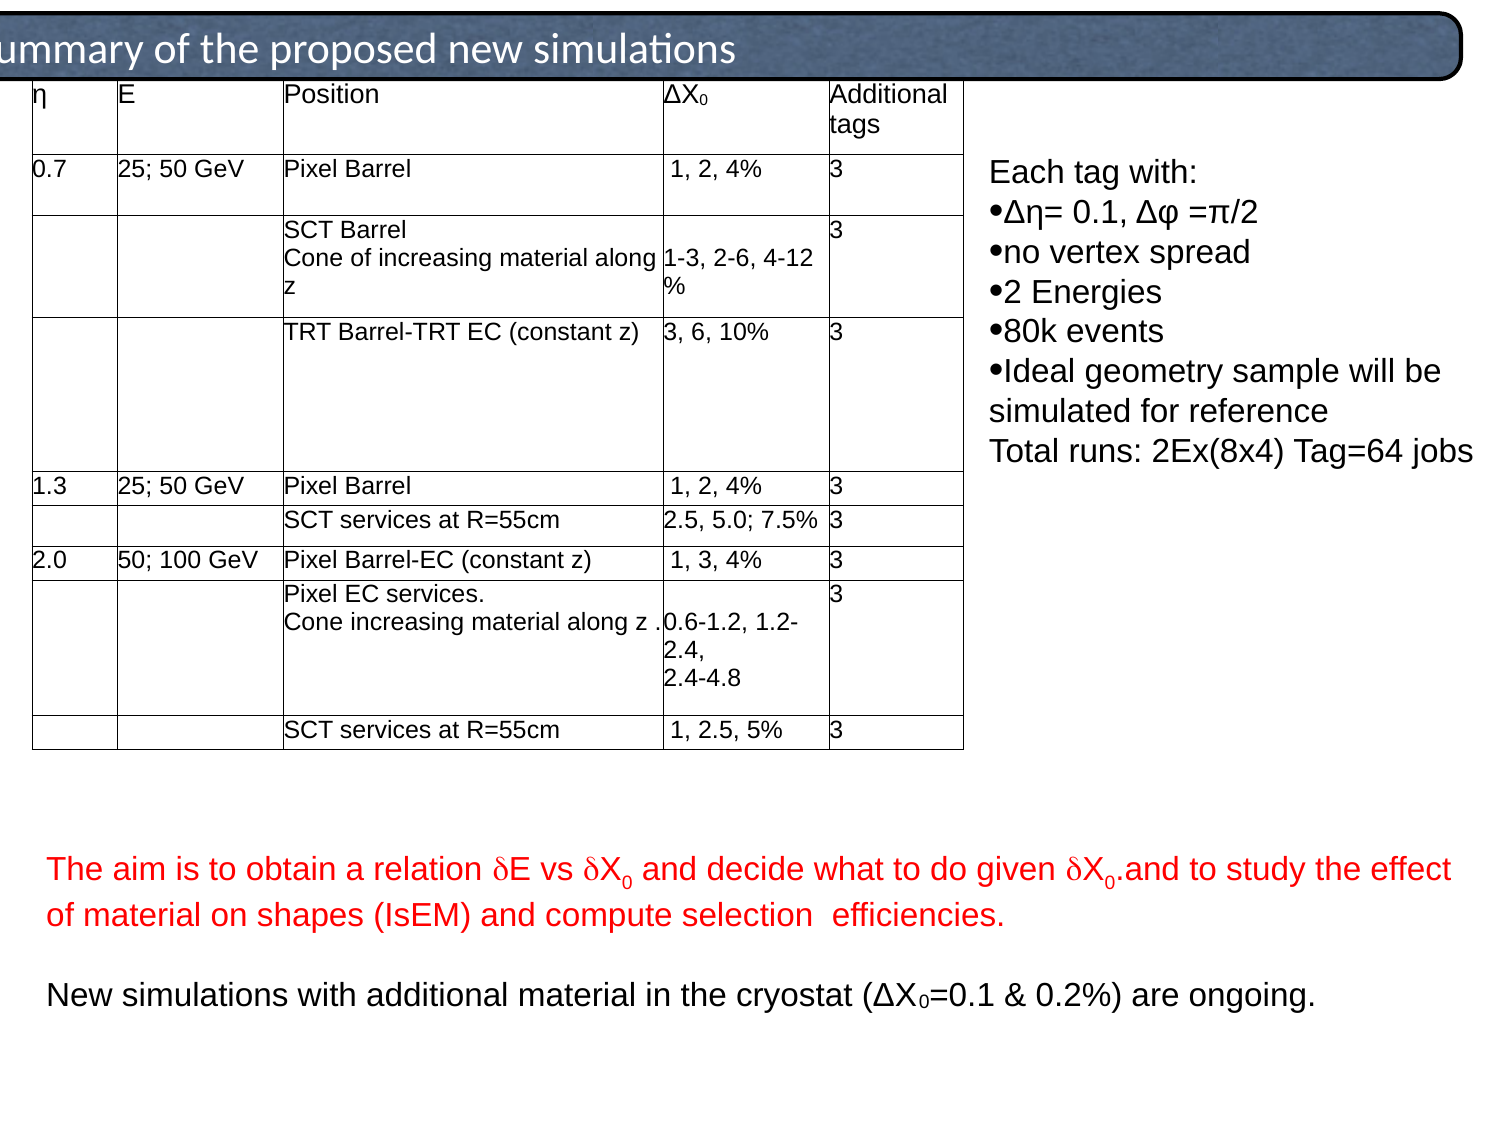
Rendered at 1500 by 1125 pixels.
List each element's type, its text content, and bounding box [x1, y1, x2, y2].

text_box Each tag with: Δη= 0.1, Δφ =π/2 no vertex spread 2 Energies 80k events Ideal geometry sample will be simulated for reference Total runs: 2Ex(8x4) Tag=64 jobs [988, 106, 1500, 593]
table_cell [33, 716, 117, 749]
table_cell 3 [830, 506, 963, 546]
table_header Position [284, 80, 663, 154]
table_cell 25; 50 GeV [118, 155, 283, 215]
table_cell Pixel Barrel [284, 472, 663, 505]
table_header E [118, 80, 283, 154]
table_cell [33, 216, 117, 317]
table_cell 1, 3, 4% [664, 547, 829, 580]
table_cell 0.7 [33, 155, 117, 215]
table_cell 25; 50 GeV [118, 472, 283, 505]
table_cell TRT Barrel-TRT EC (constant z) [284, 318, 663, 471]
table_cell SCT services at R=55cm [284, 506, 663, 546]
table_cell SCT Barrel Cone of increasing material along z [284, 216, 663, 317]
table_cell SCT services at R=55cm [284, 716, 663, 749]
table_cell 3, 6, 10% [664, 318, 829, 471]
table_cell Pixel Barrel [284, 155, 663, 215]
text_box The aim is to obtain a relation dE vs dX0 and decide what to do given dX0.and to study the effect of material on shapes (IsEM) and compute selection efficiencies. New simulations with additional material in the cryostat (ΔX0=0.1 & 0.2%) are ongoing. [46, 750, 1462, 951]
table_cell Pixel EC services. Cone increasing material along z . [284, 581, 663, 715]
table_cell 3 [830, 318, 963, 471]
table_cell 0.6-1.2, 1.2-2.4, 2.4-4.8 [664, 581, 829, 715]
table_cell [118, 216, 283, 317]
table_cell 1.3 [33, 472, 117, 505]
table_cell [33, 318, 117, 471]
table_cell [33, 581, 117, 715]
table_header η [33, 80, 117, 154]
table_cell [118, 581, 283, 715]
table_cell 3 [830, 716, 963, 749]
table_cell 3 [830, 547, 963, 580]
table_cell 1, 2, 4% [664, 472, 829, 505]
table_cell 50; 100 GeV [118, 547, 283, 580]
table_cell [33, 506, 117, 546]
table_cell Pixel Barrel-EC (constant z) [284, 547, 663, 580]
table_cell 3 [830, 216, 963, 317]
table_header ΔX0 [664, 80, 829, 154]
table_cell 1, 2.5, 5% [664, 716, 829, 749]
table_cell 2.0 [33, 547, 117, 580]
table_cell [118, 318, 283, 471]
table_cell [118, 716, 283, 749]
table_cell 2.5, 5.0; 7.5% [664, 506, 829, 546]
table_cell 3 [830, 472, 963, 505]
table_header Additional tags [830, 80, 963, 154]
table_cell 3 [830, 581, 963, 715]
table_cell [118, 506, 283, 546]
table_cell 3 [830, 155, 963, 215]
text_box Summary of the proposed new simulations [0, 13, 1462, 80]
table_cell 1-3, 2-6, 4-12 % [664, 216, 829, 317]
table_cell 1, 2, 4% [664, 155, 829, 215]
